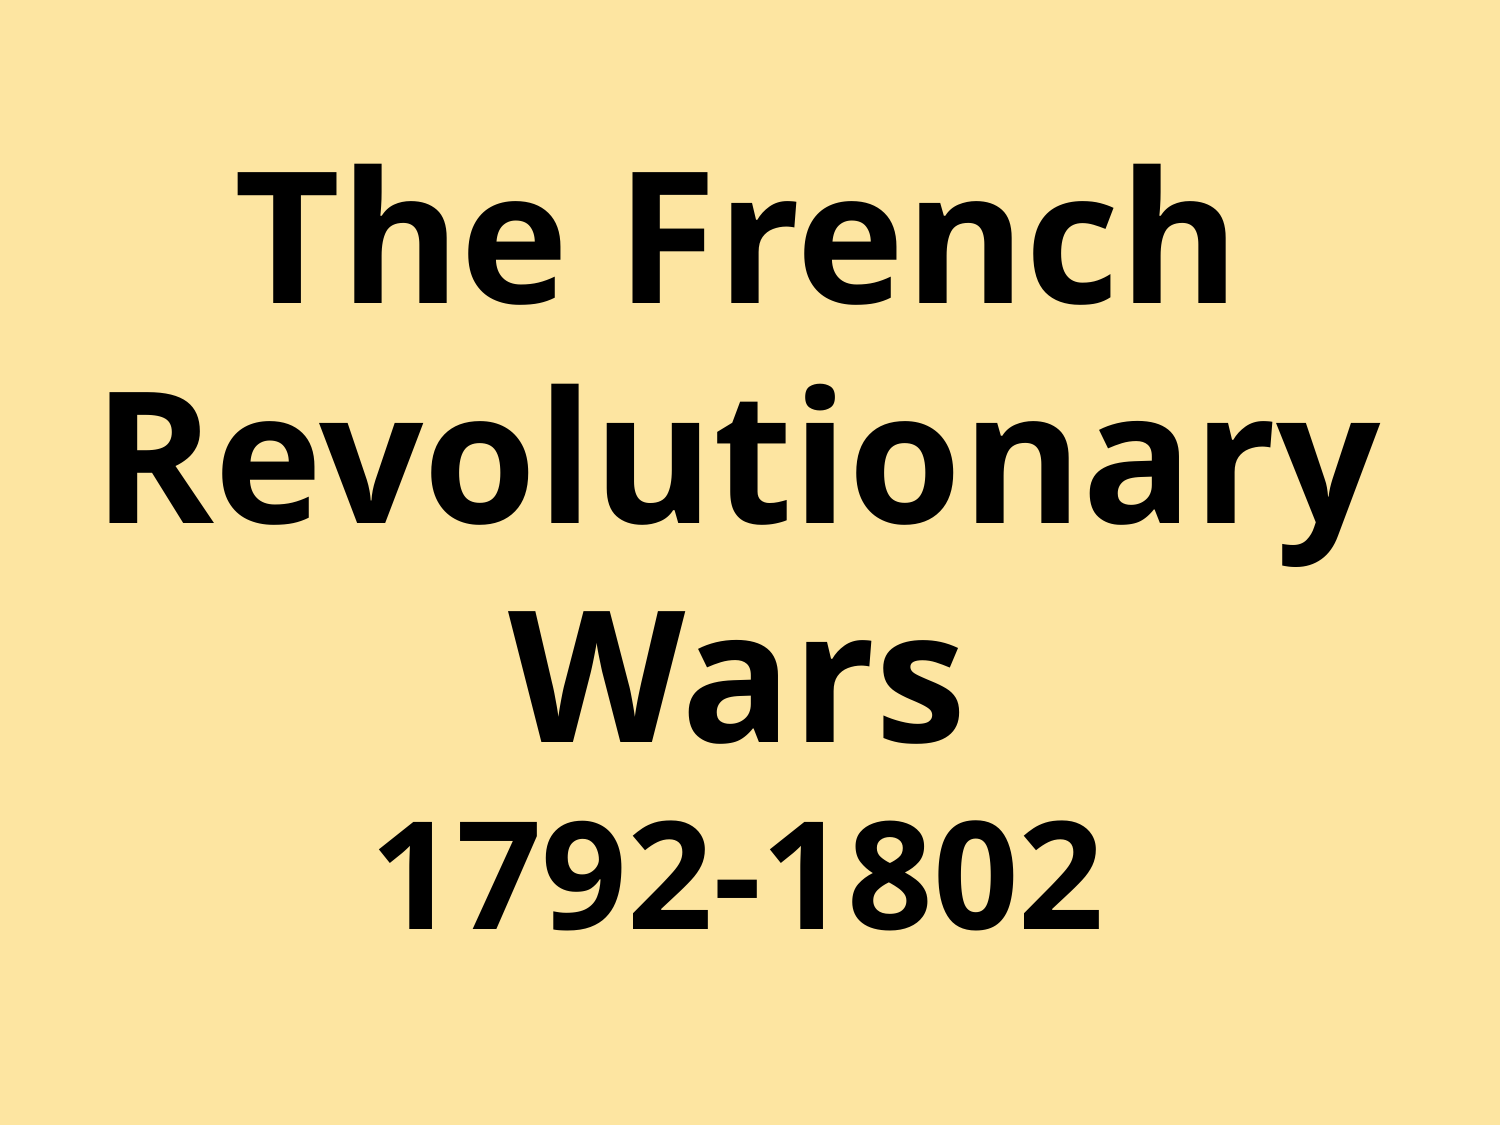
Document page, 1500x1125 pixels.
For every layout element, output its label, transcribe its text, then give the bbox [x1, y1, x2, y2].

text_box The French Revolutionary Wars 1792-1802 [0, 112, 1475, 1007]
